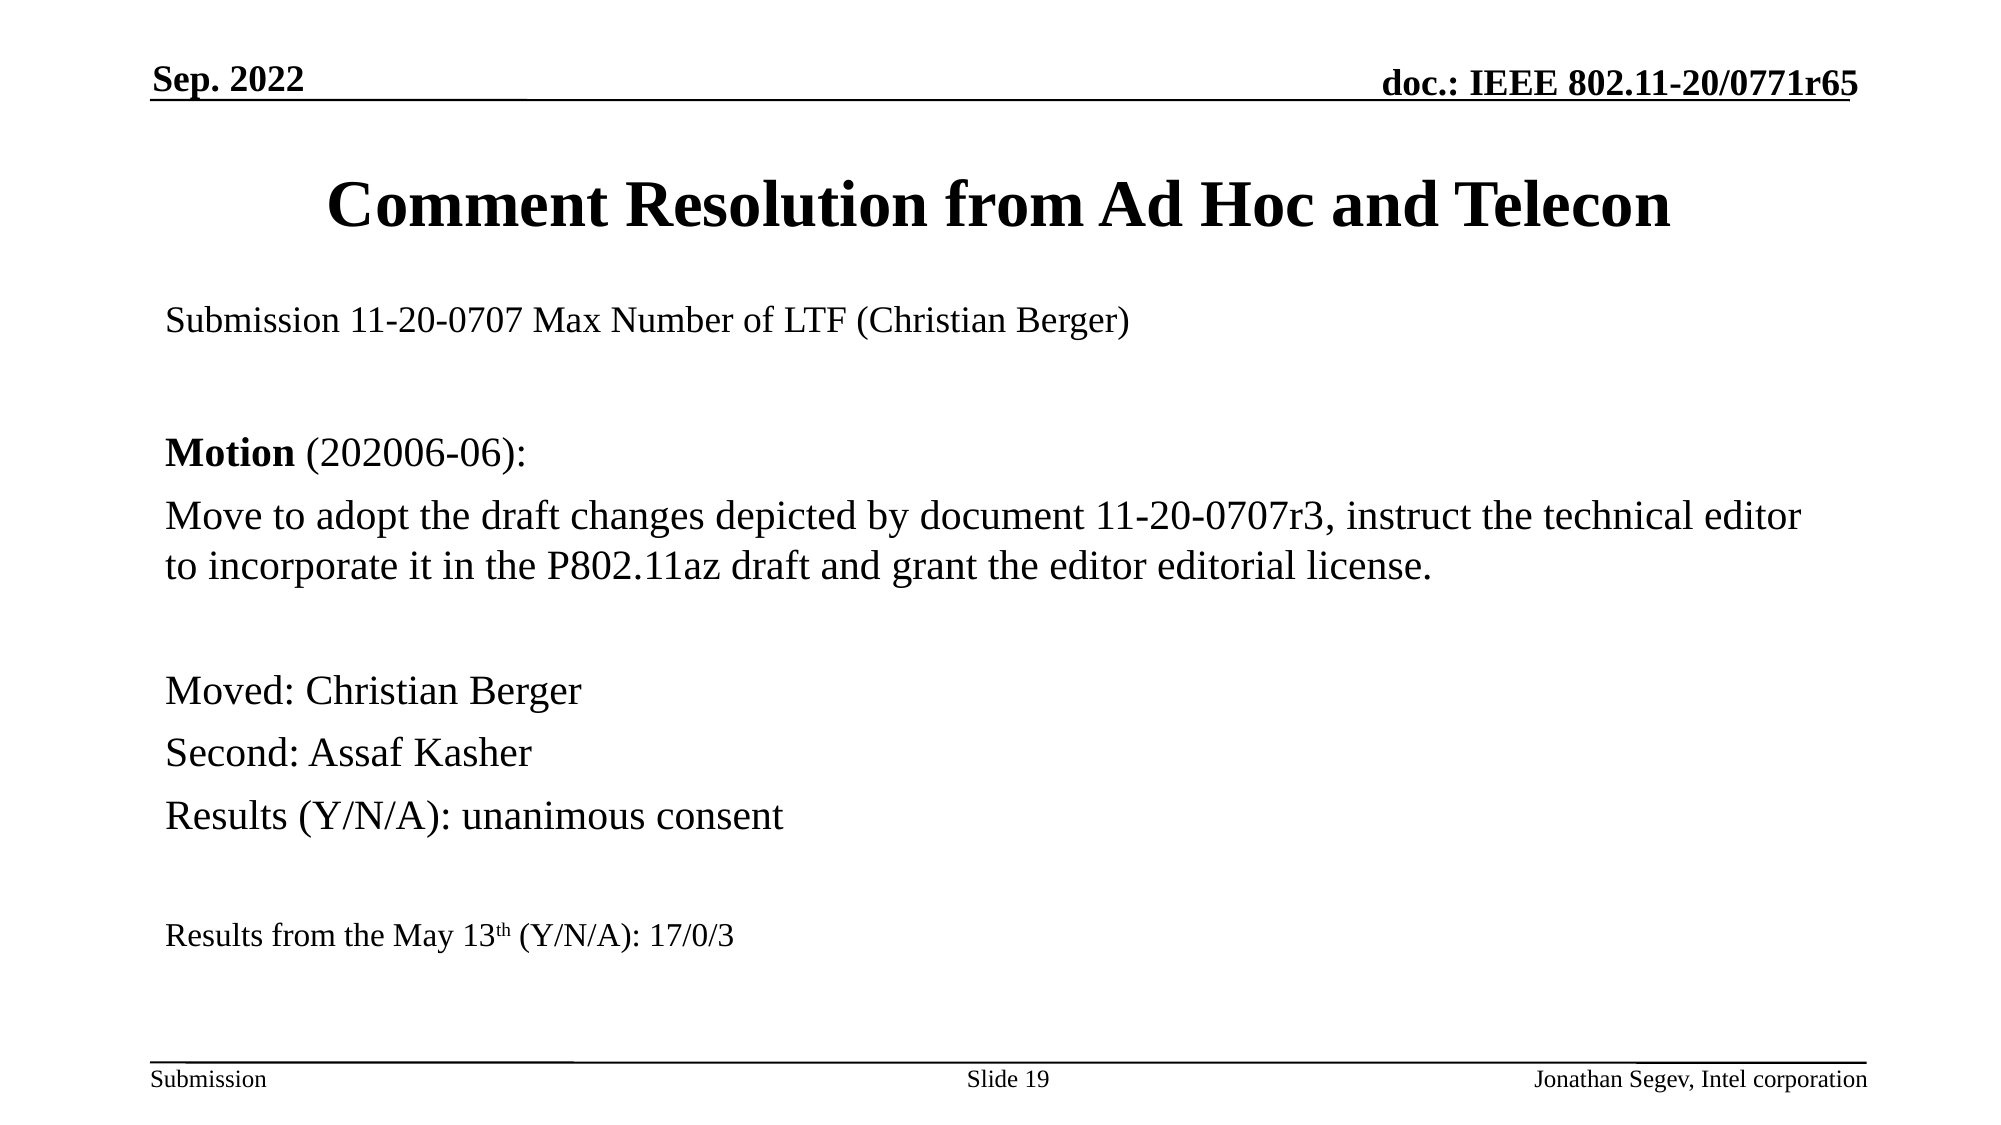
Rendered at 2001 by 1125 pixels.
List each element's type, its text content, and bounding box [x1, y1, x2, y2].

footer Jonathan Segev, Intel corporation [1171, 1061, 1869, 1093]
list Submission 11-20-0707 Max Number of LTF (Christian Berger) Motion (202006-06): Move to adopt the draft changes depicted by document 11-20-0707r3, instruct the technical editor to incorporate it in the P802.11az draft and grant the editor editorial license. Moved: Christian Berger Second: Assaf Kasher Results (Y/N/A): unanimous consent Results from the May 13th (Y/N/A): 17/0/3 [149, 286, 1850, 1000]
slide_number Slide 19 [950, 1061, 1067, 1123]
title Comment Resolution from Ad Hoc and Telecon [149, 112, 1850, 286]
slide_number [152, 54, 563, 100]
